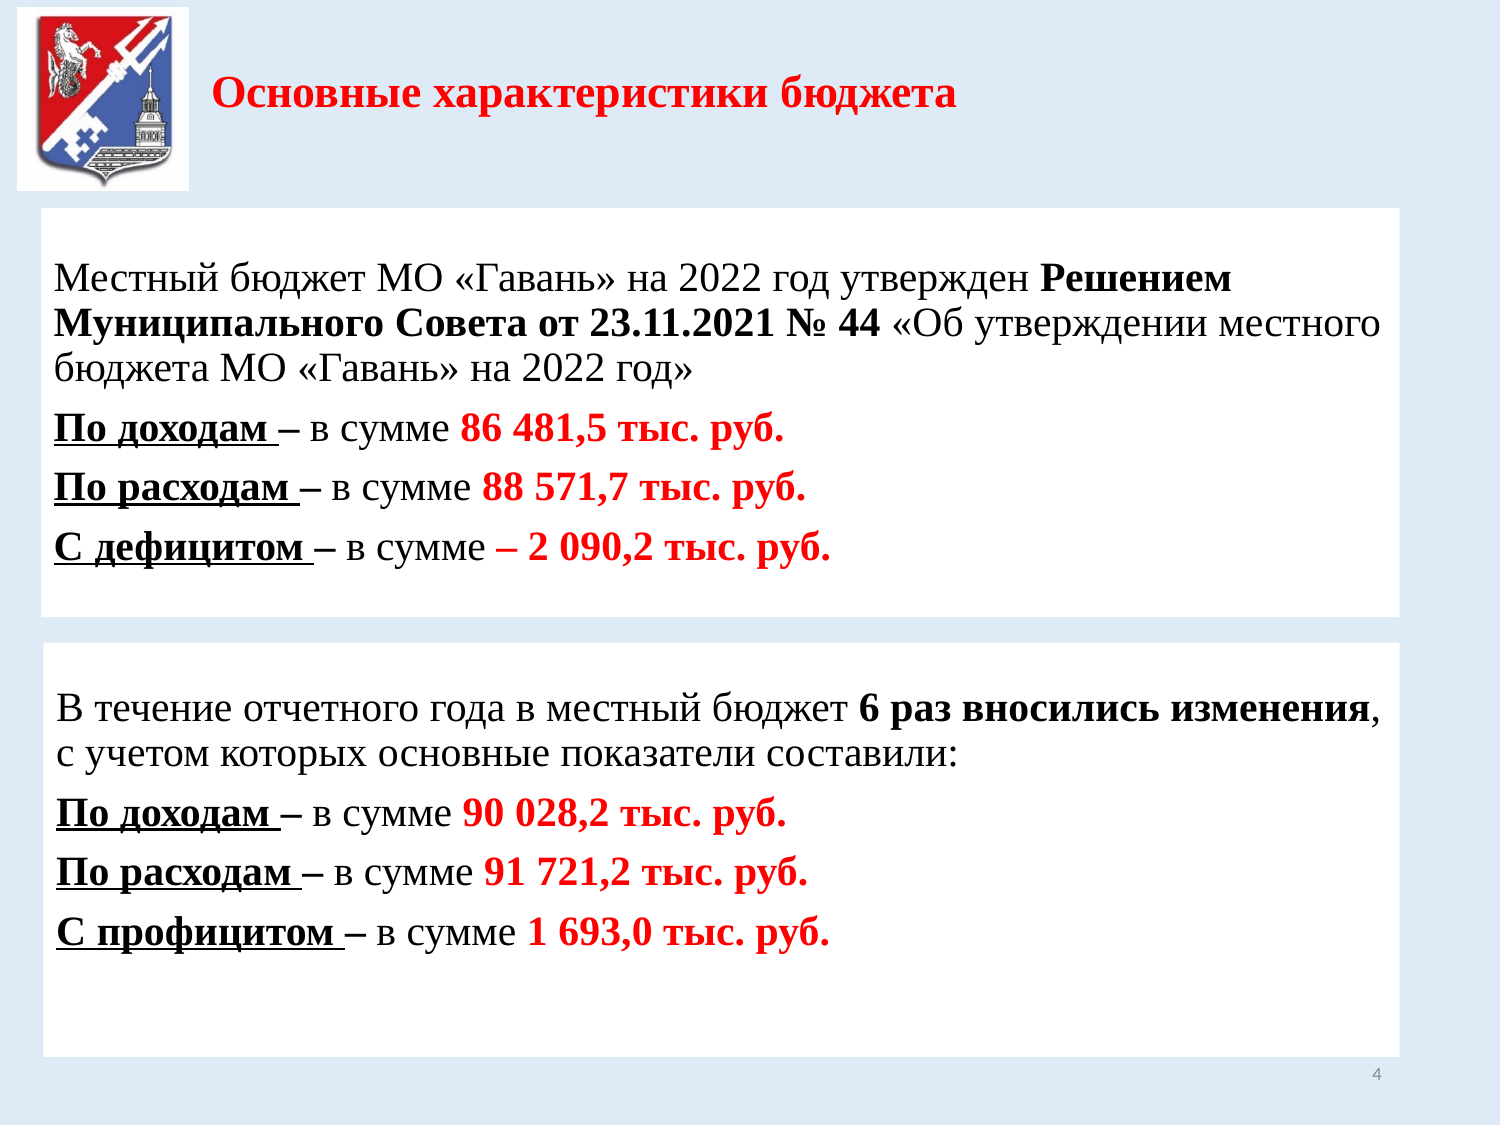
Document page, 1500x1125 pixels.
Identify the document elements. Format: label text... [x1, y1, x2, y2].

slide_number 4 [1059, 1059, 1397, 1103]
picture [17, 7, 189, 191]
title Основные характеристики бюджета [194, 54, 975, 126]
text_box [41, 208, 1400, 1059]
